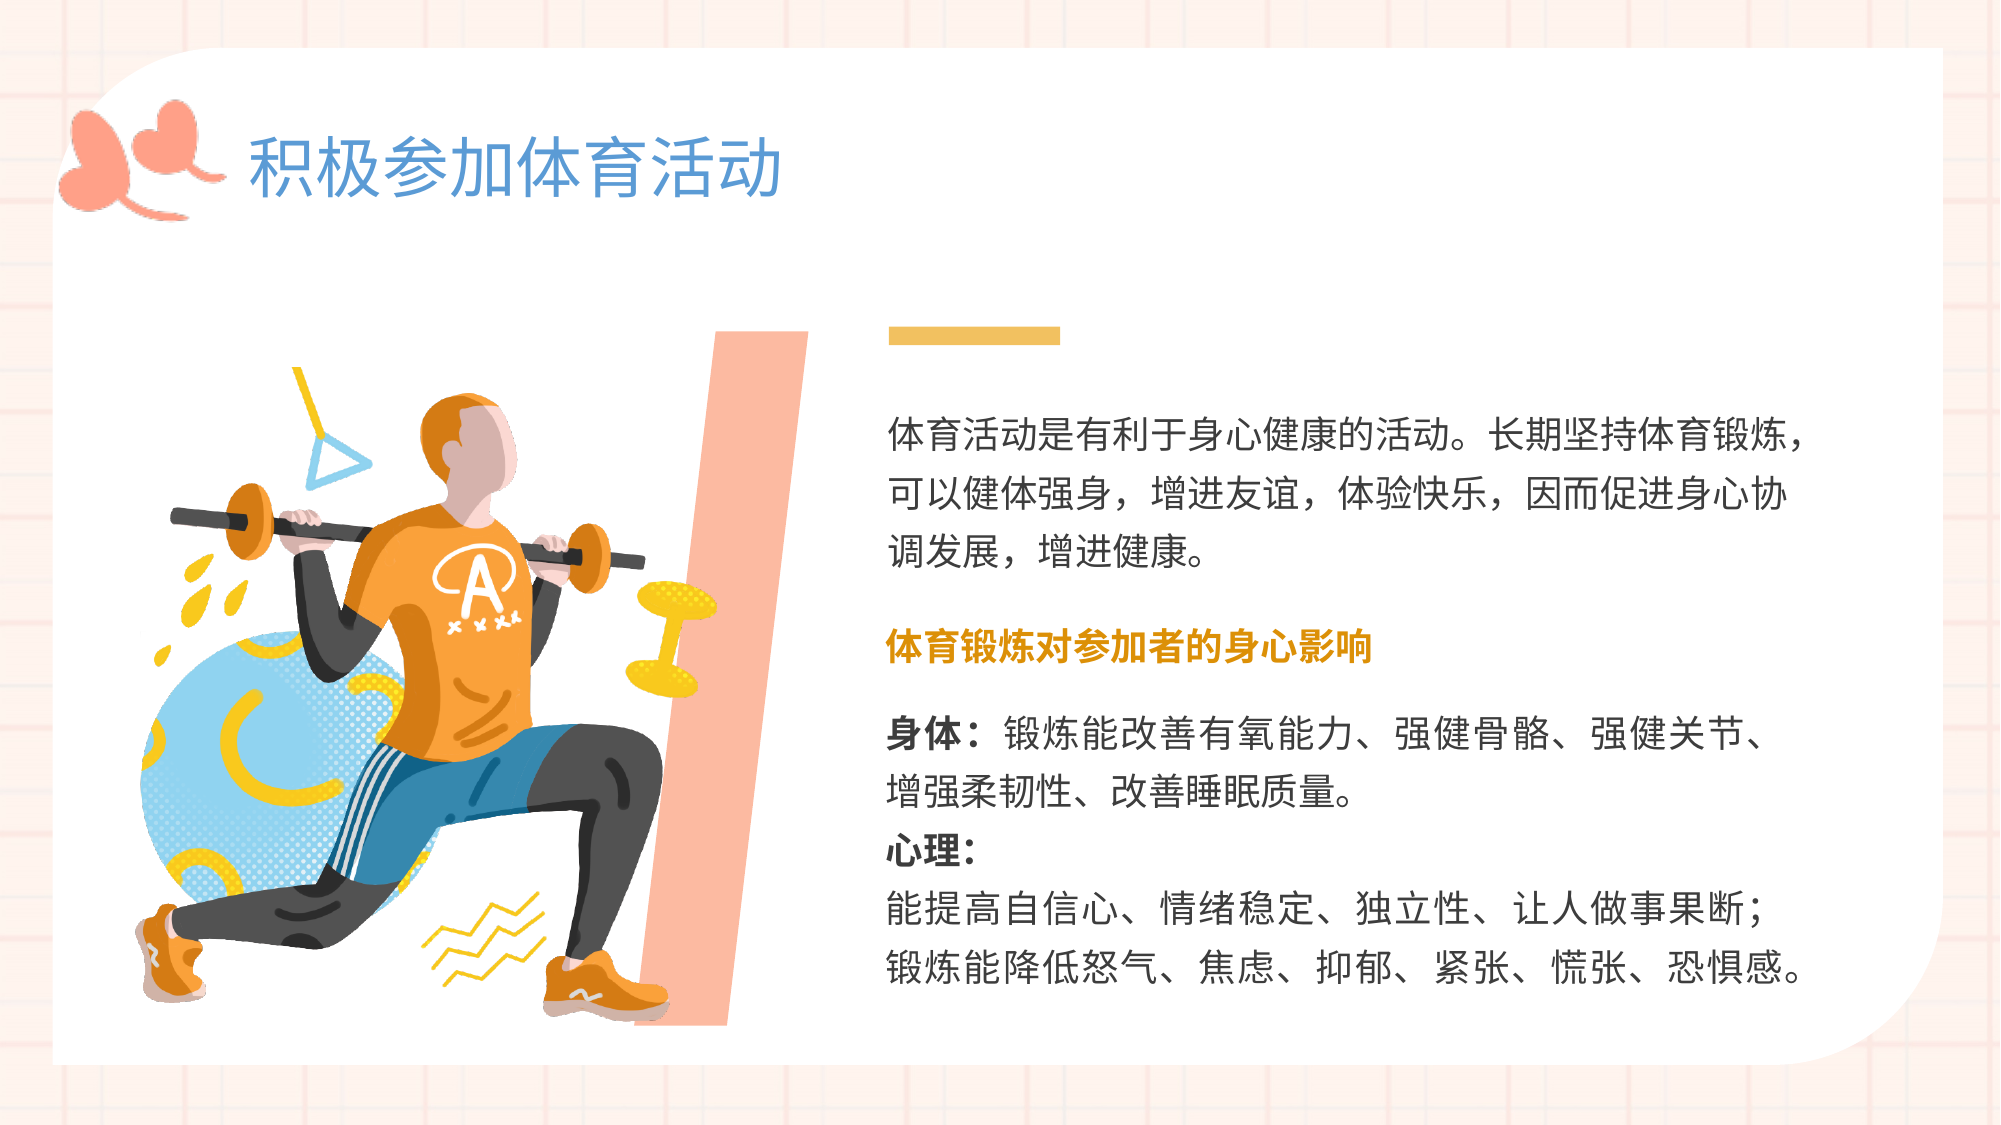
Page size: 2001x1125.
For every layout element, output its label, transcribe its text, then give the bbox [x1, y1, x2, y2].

picture [0, 0, 2000, 1125]
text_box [634, 326, 1817, 1026]
text_box 积极参加体育活动 [234, 118, 1228, 213]
